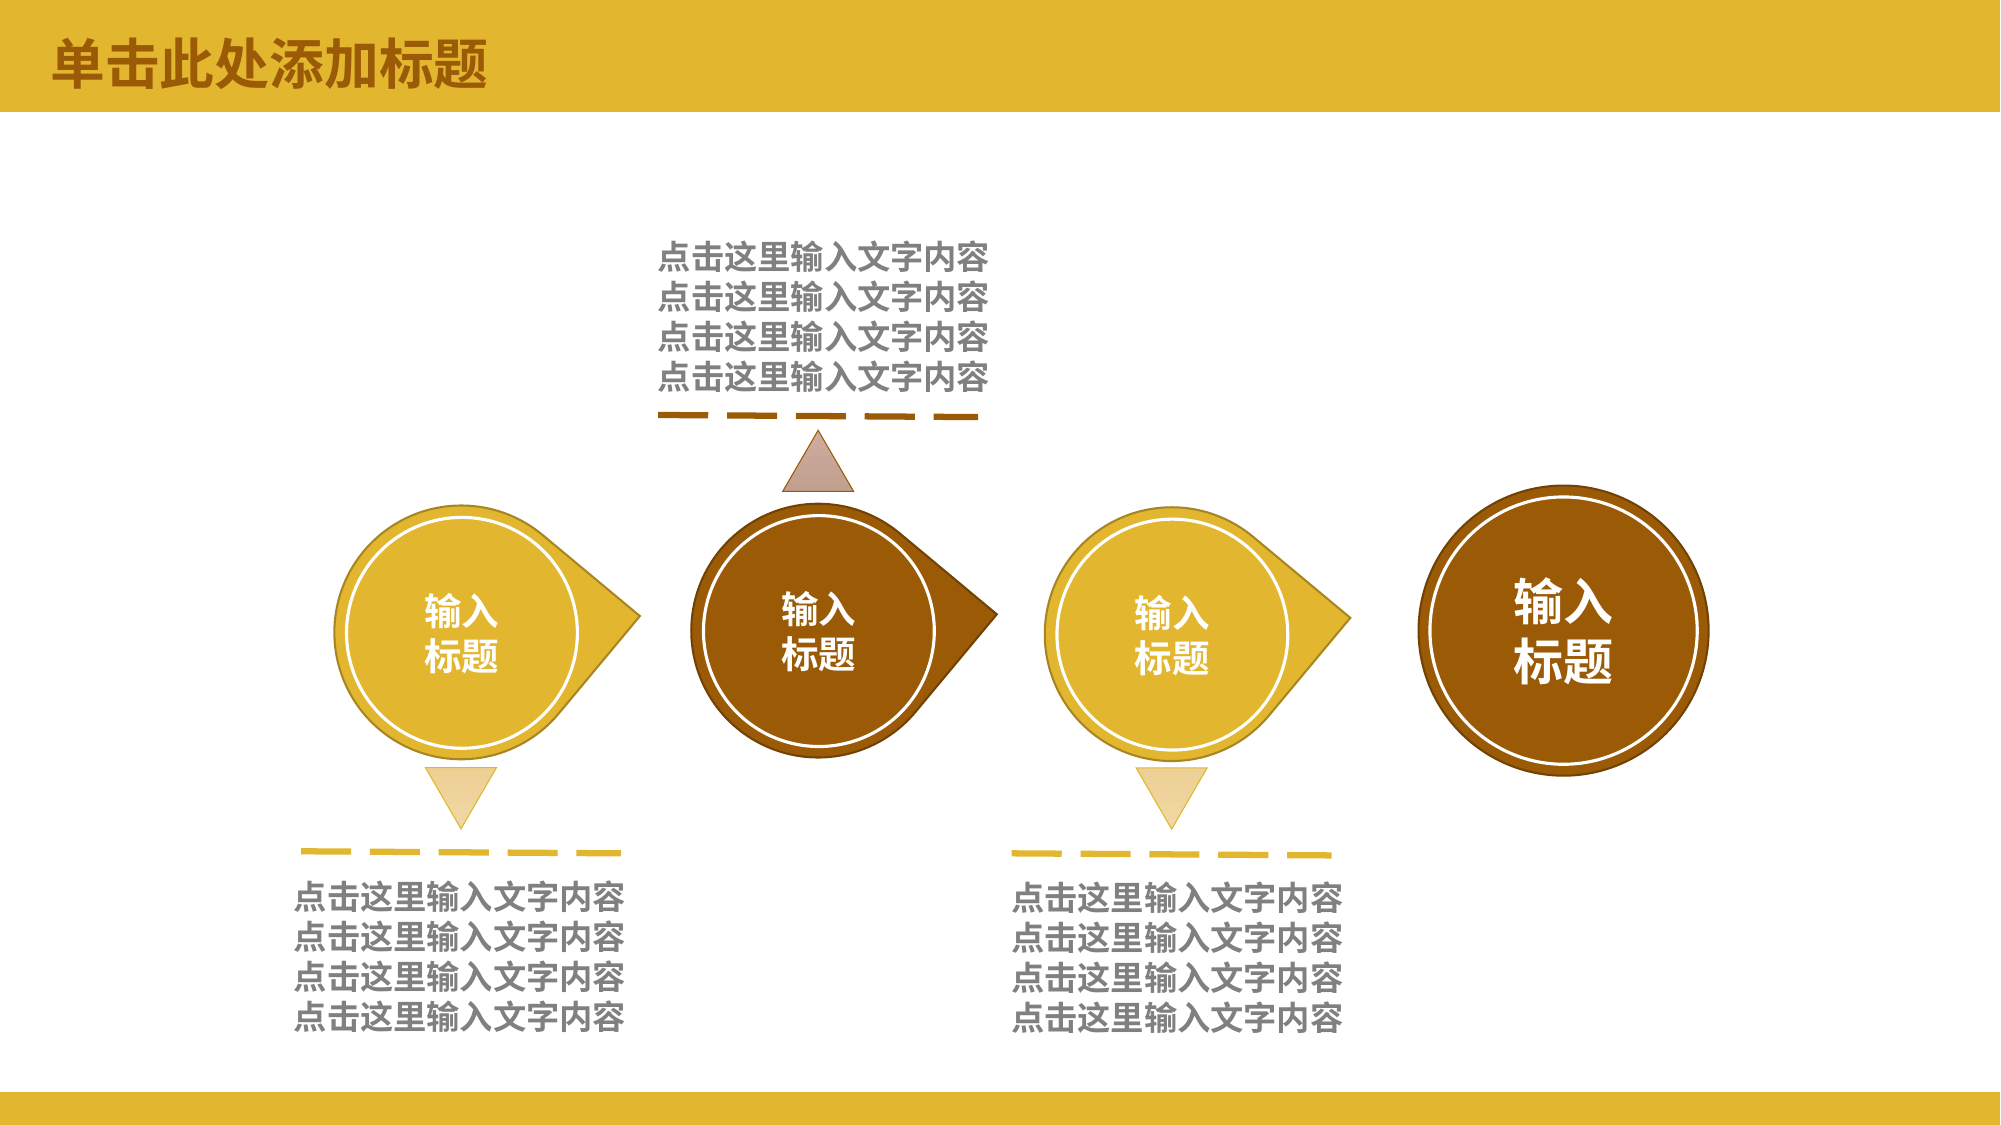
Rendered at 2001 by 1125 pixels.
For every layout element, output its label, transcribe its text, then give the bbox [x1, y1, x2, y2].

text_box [1418, 485, 1709, 776]
title 单击此处添加标题 [35, 29, 1761, 104]
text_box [275, 767, 645, 1046]
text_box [1044, 507, 1299, 762]
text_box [992, 767, 1363, 1047]
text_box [334, 505, 588, 760]
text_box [691, 503, 945, 758]
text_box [639, 228, 1009, 492]
